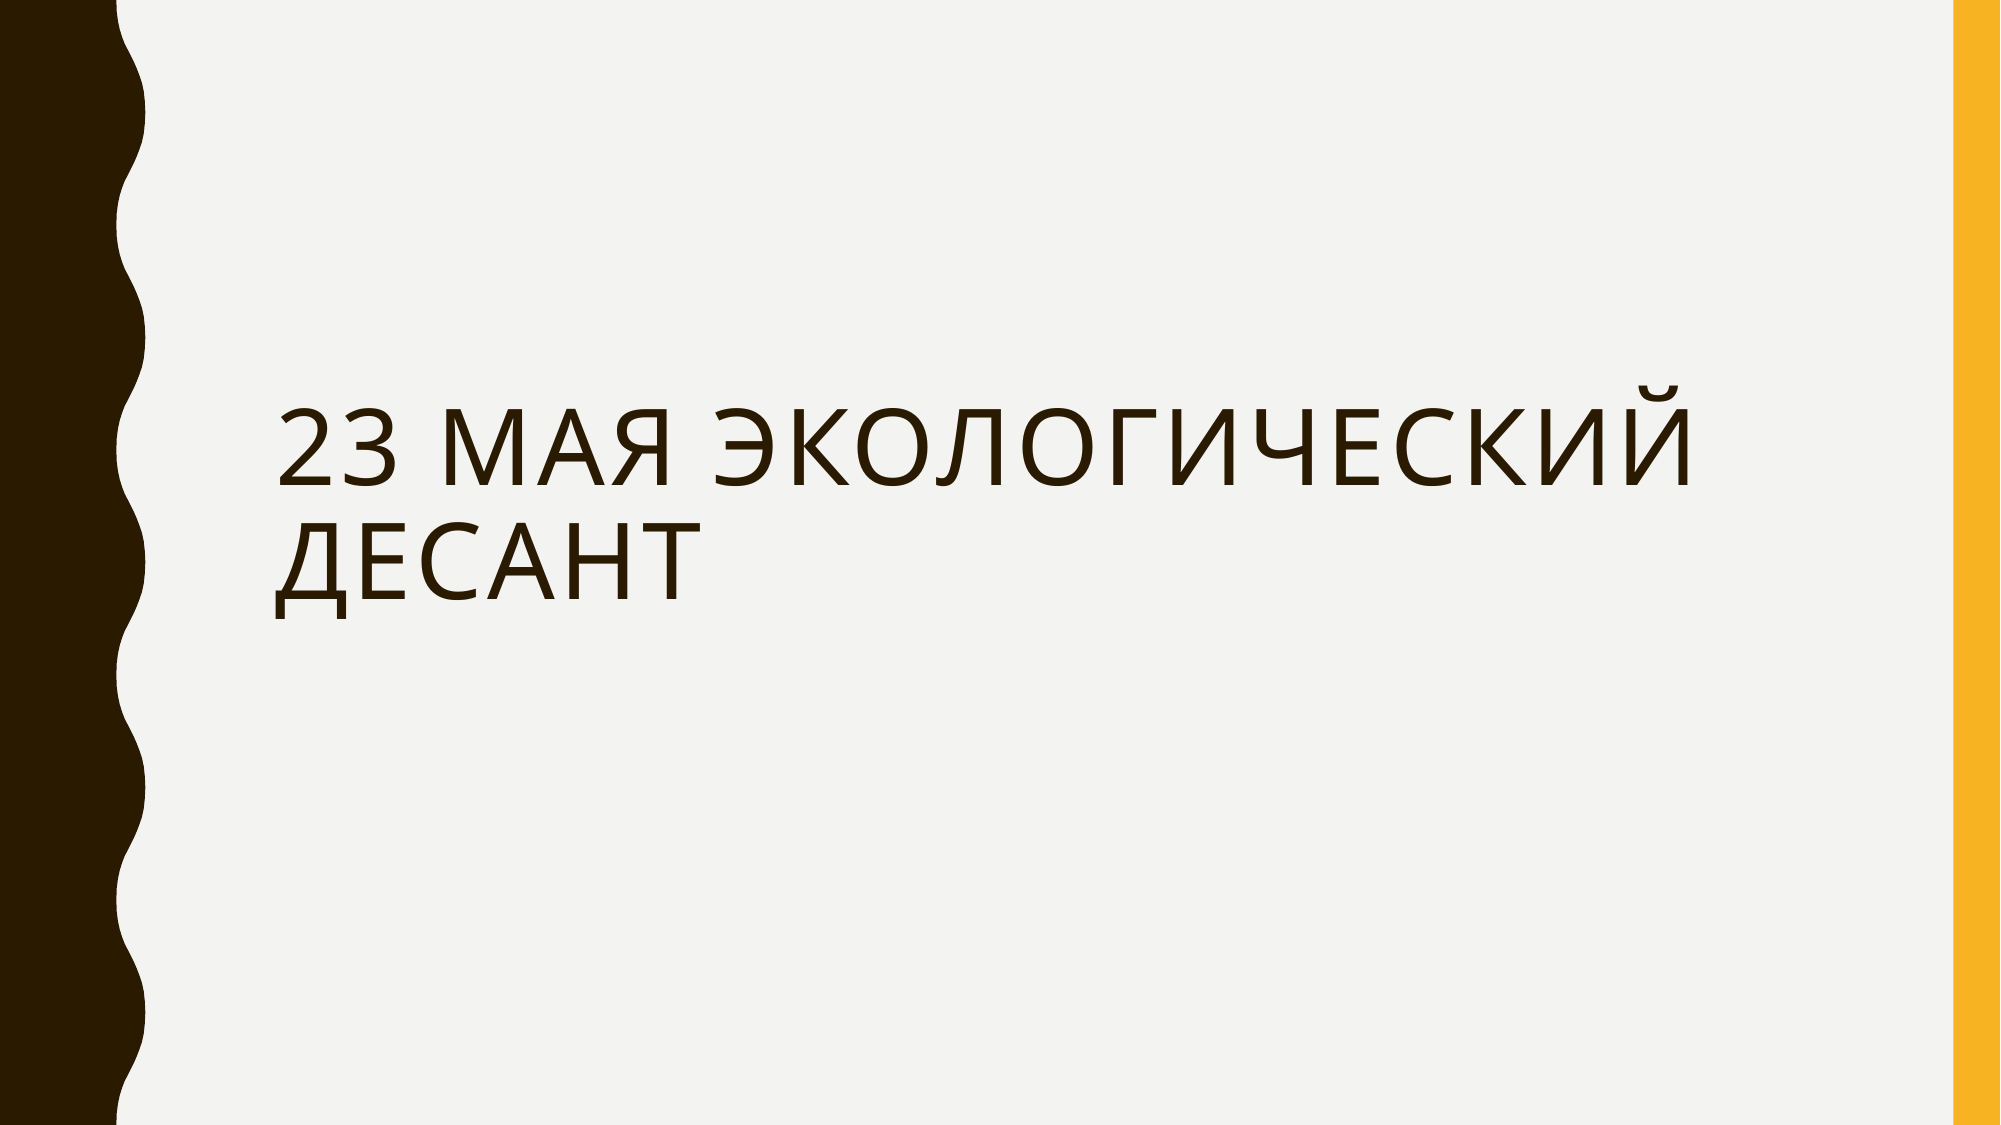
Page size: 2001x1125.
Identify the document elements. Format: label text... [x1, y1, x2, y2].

title 23 мая экологический десант [260, 385, 1930, 631]
